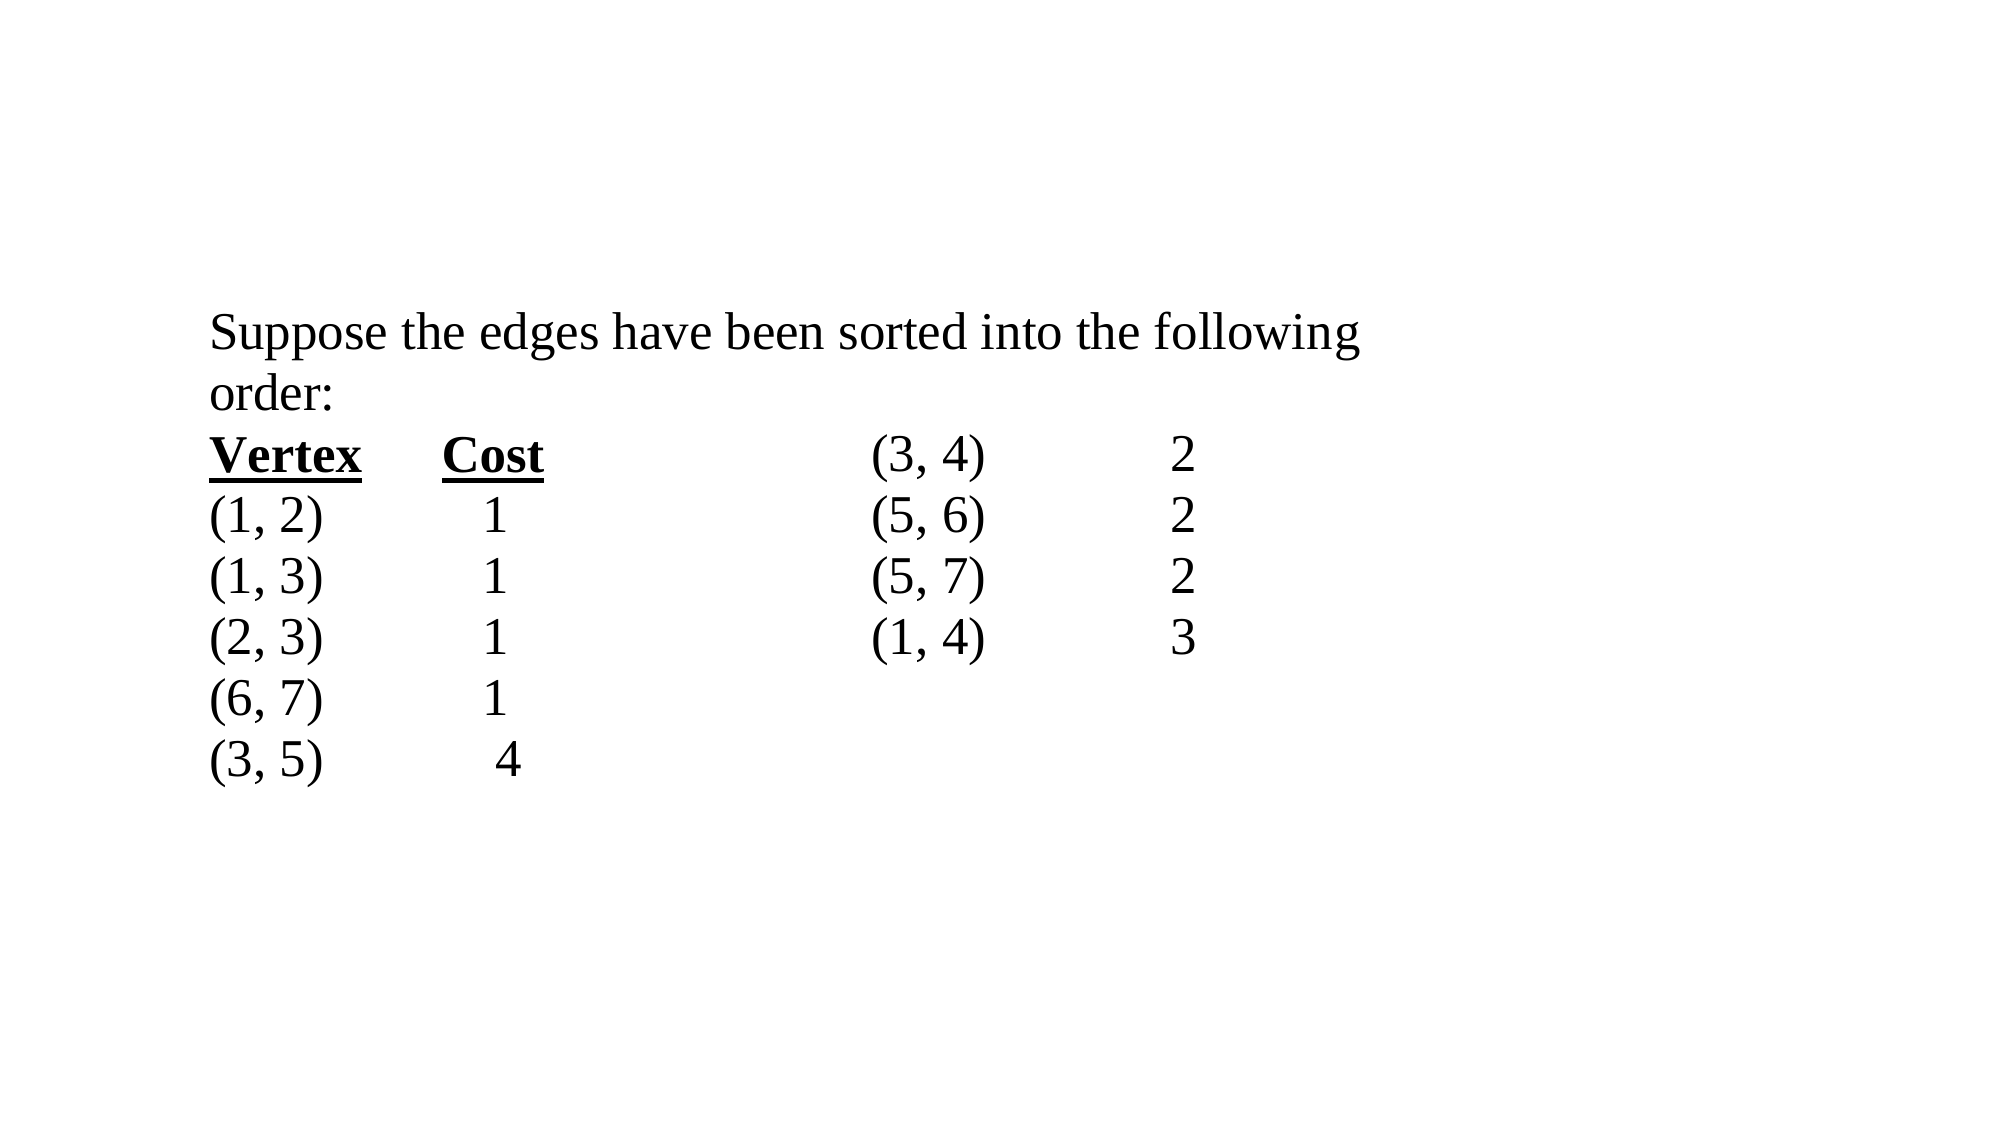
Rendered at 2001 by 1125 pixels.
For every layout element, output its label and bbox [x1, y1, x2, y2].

list [209, 301, 1433, 851]
